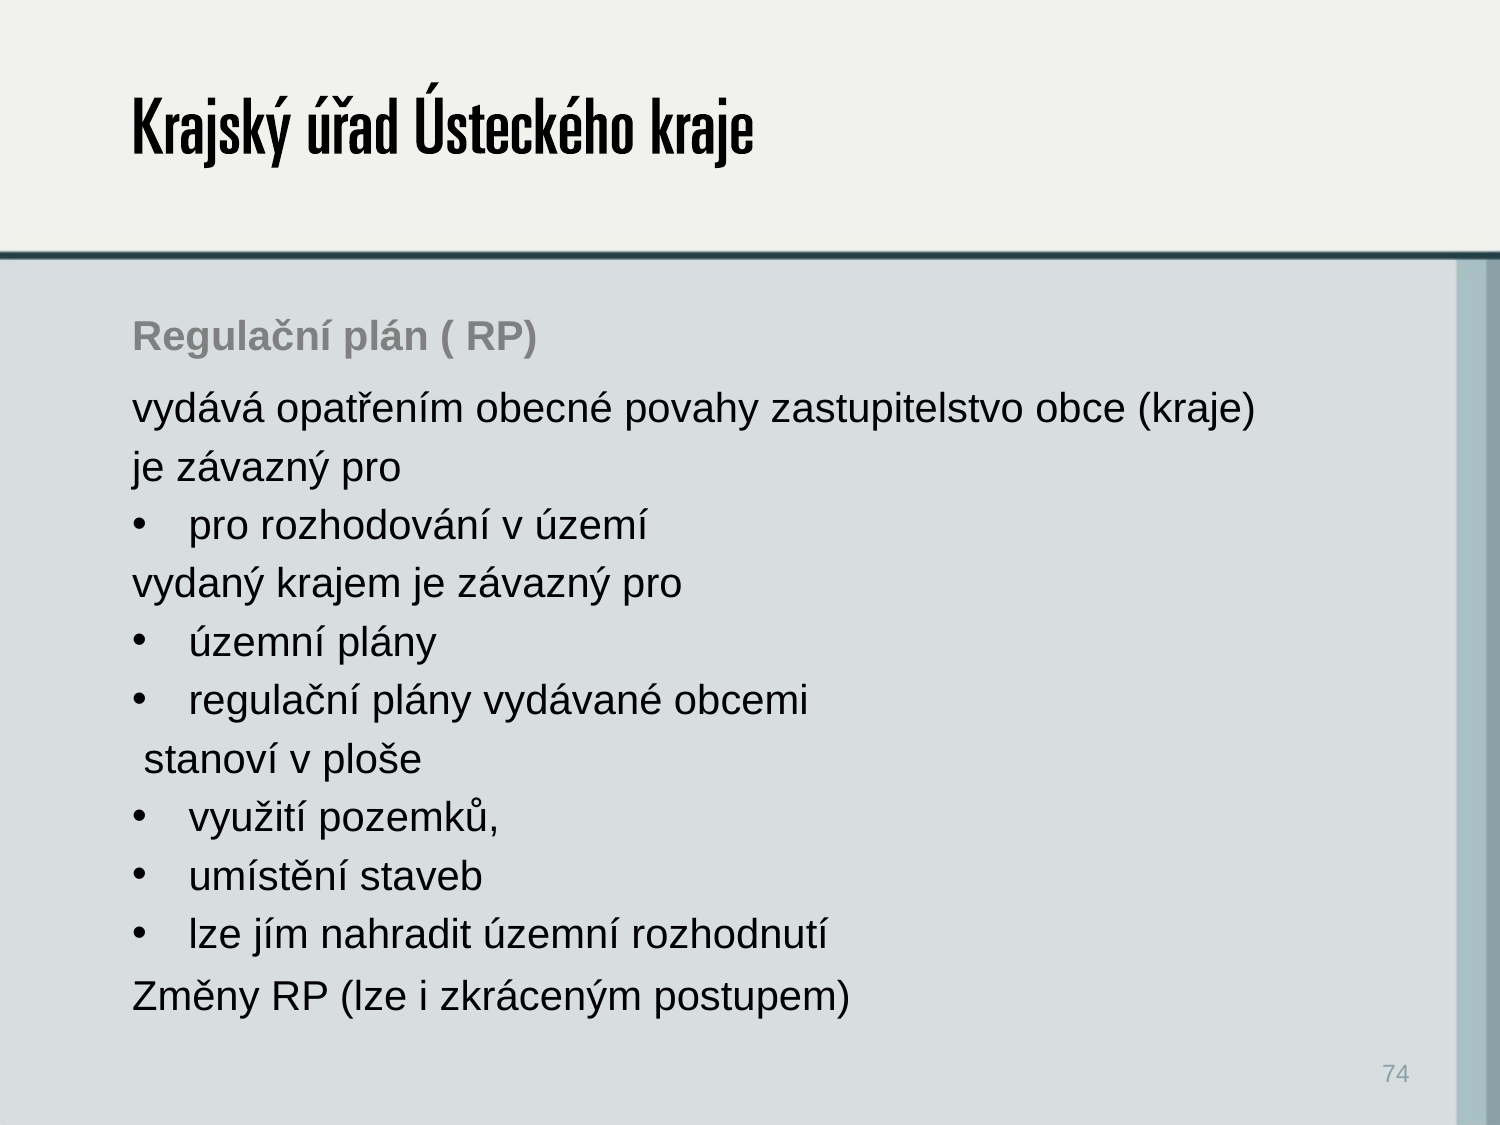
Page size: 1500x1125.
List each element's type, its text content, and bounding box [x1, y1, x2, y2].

list vydává opatřením obecné povahy zastupitelstvo obce (kraje) je závazný pro pro rozhodování v území vydaný krajem je závazný pro územní plány regulační plány vydávané obcemi stanoví v ploše využití pozemků, umístění staveb lze jím nahradit územní rozhodnutí Změny RP (lze i zkráceným postupem) [116, 373, 1426, 1073]
picture [0, 0, 1500, 1125]
slide_number 74 [1230, 1042, 1425, 1102]
title Regulační plán ( RP) [116, 292, 1426, 373]
